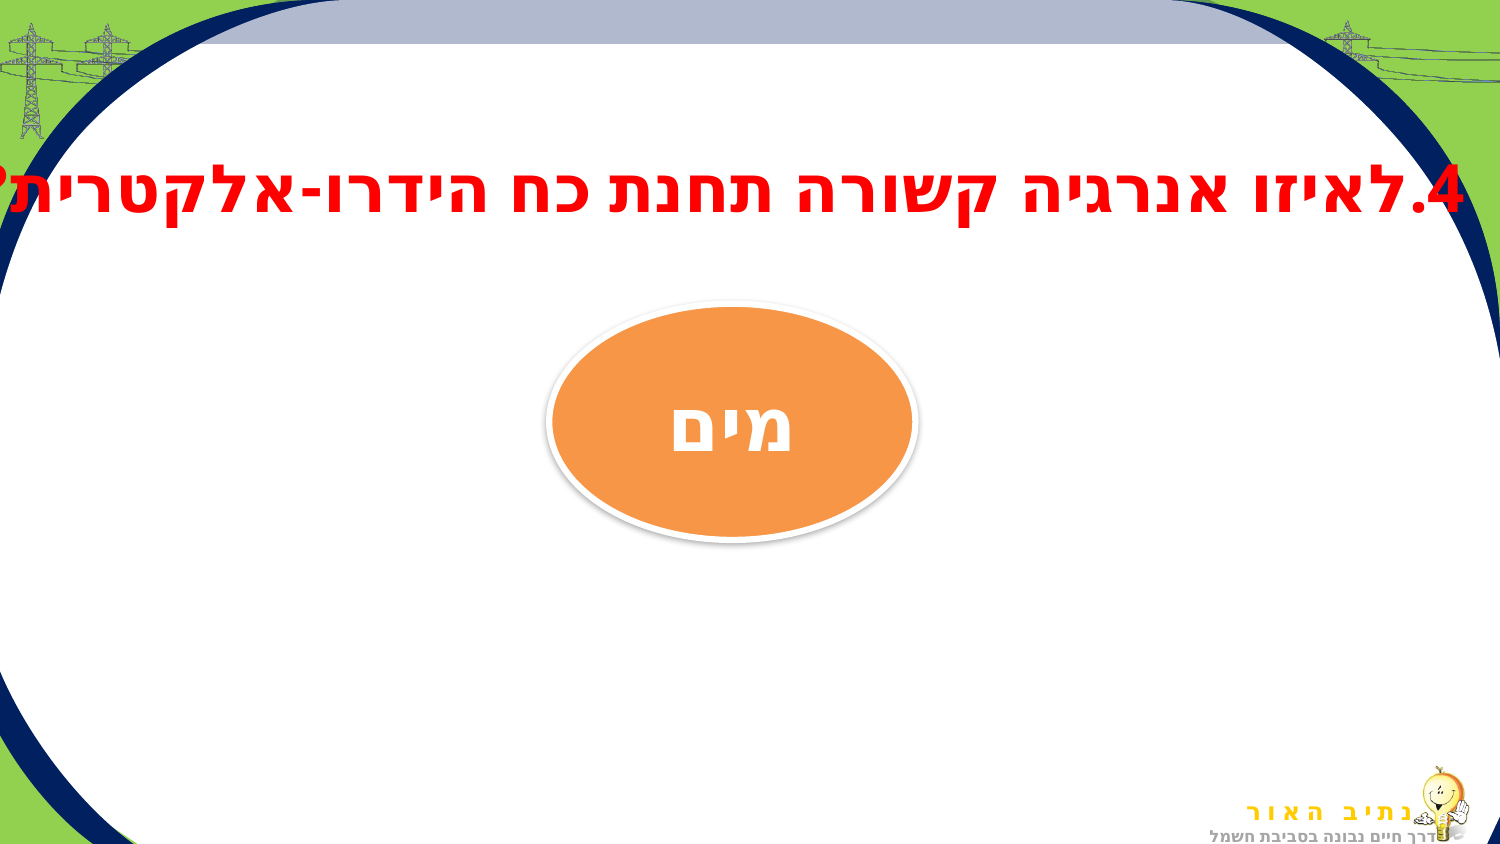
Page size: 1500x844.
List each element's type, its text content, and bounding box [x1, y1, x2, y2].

picture [1316, 20, 1500, 135]
picture [1411, 763, 1471, 844]
text_box 4.לאיזו אנרגיה קשורה תחנת כח הידרו-אלקטרית? [0, 138, 1481, 279]
picture [0, 23, 195, 138]
text_box מים [546, 300, 919, 544]
